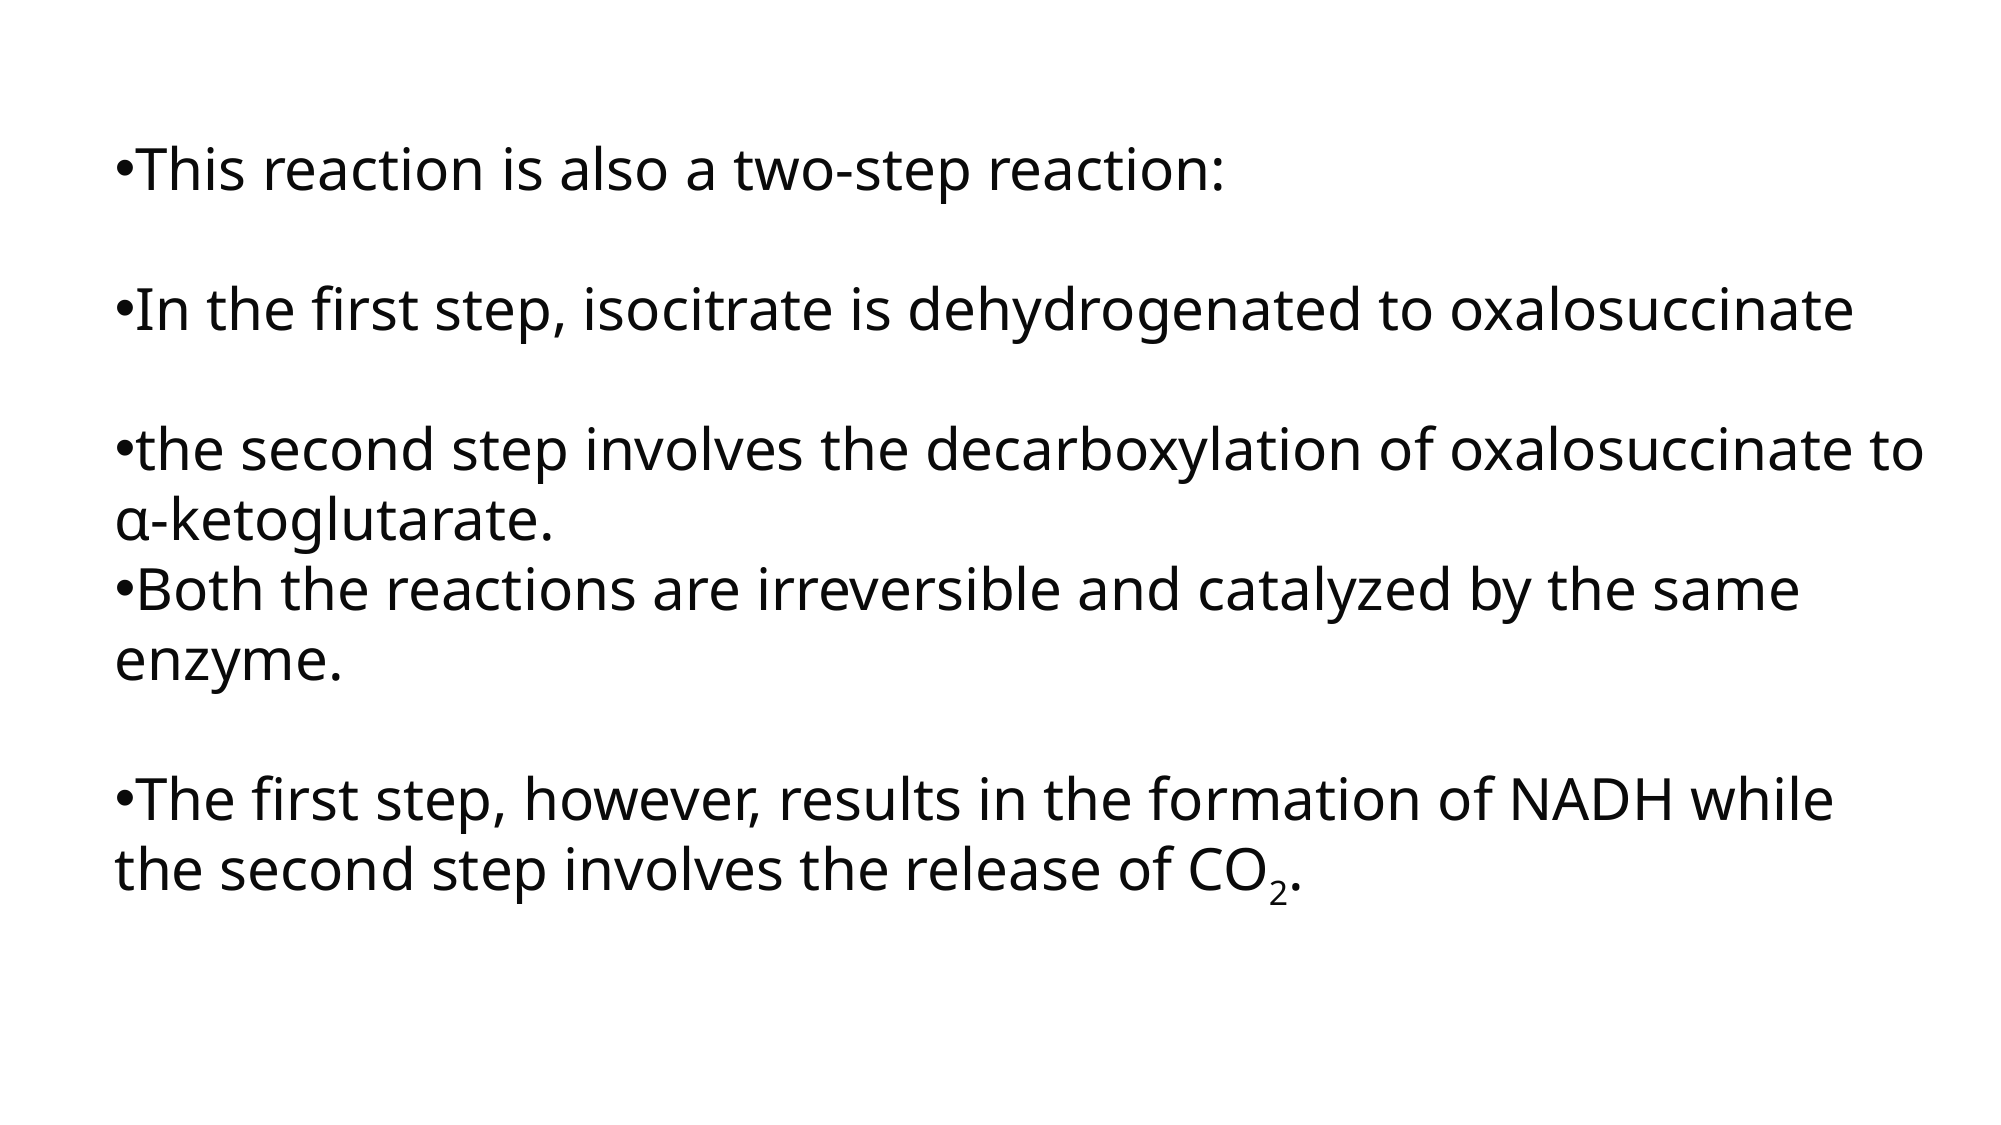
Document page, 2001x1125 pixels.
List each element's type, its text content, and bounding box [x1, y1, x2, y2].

text_box This reaction is also a two-step reaction: In the first step, isocitrate is dehydrogenated to oxalosuccinate the second step involves the decarboxylation of oxalosuccinate to α-ketoglutarate. Both the reactions are irreversible and catalyzed by the same enzyme. The first step, however, results in the formation of NADH while the second step involves the release of CO2. [100, 124, 1947, 920]
